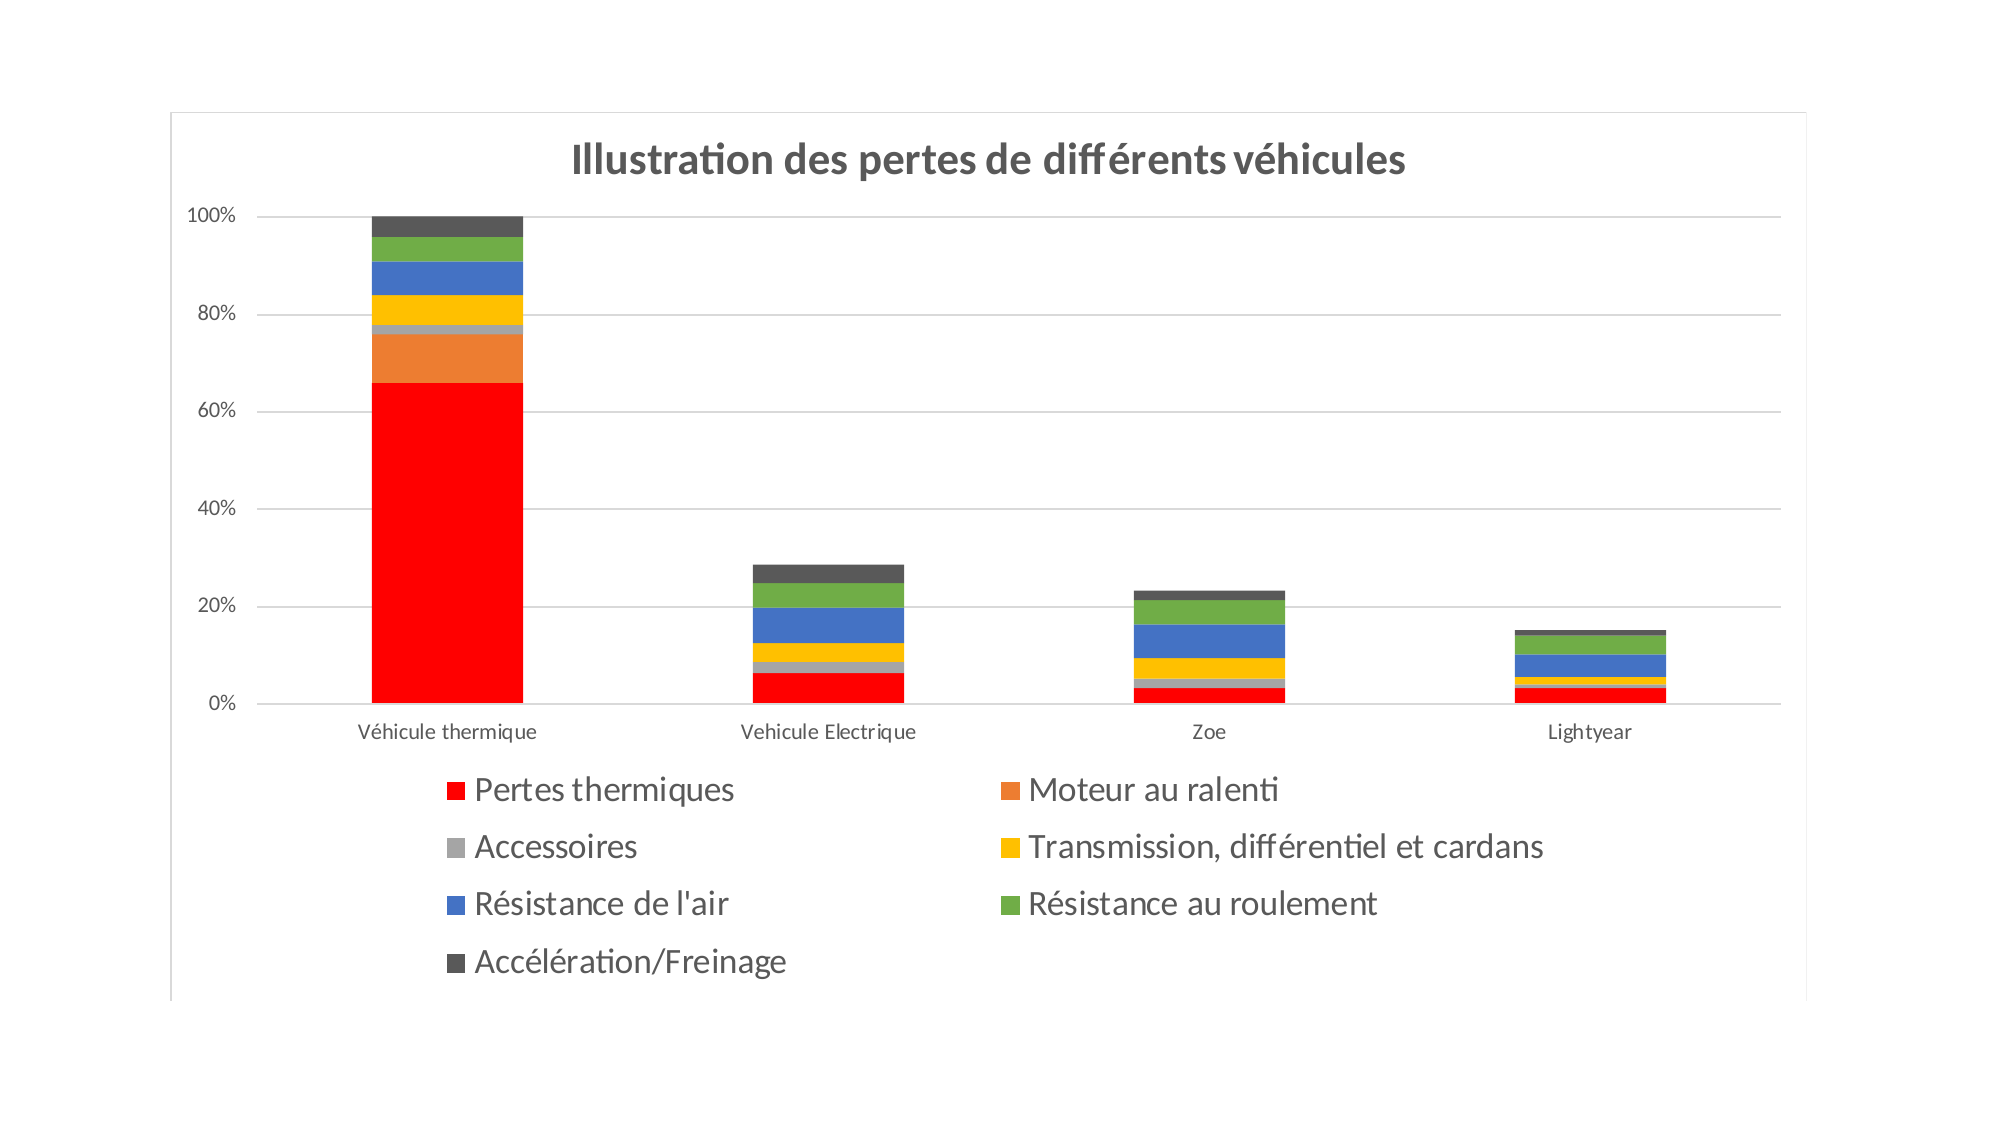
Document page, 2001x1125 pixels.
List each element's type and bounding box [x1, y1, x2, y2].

picture [170, 111, 1807, 1001]
